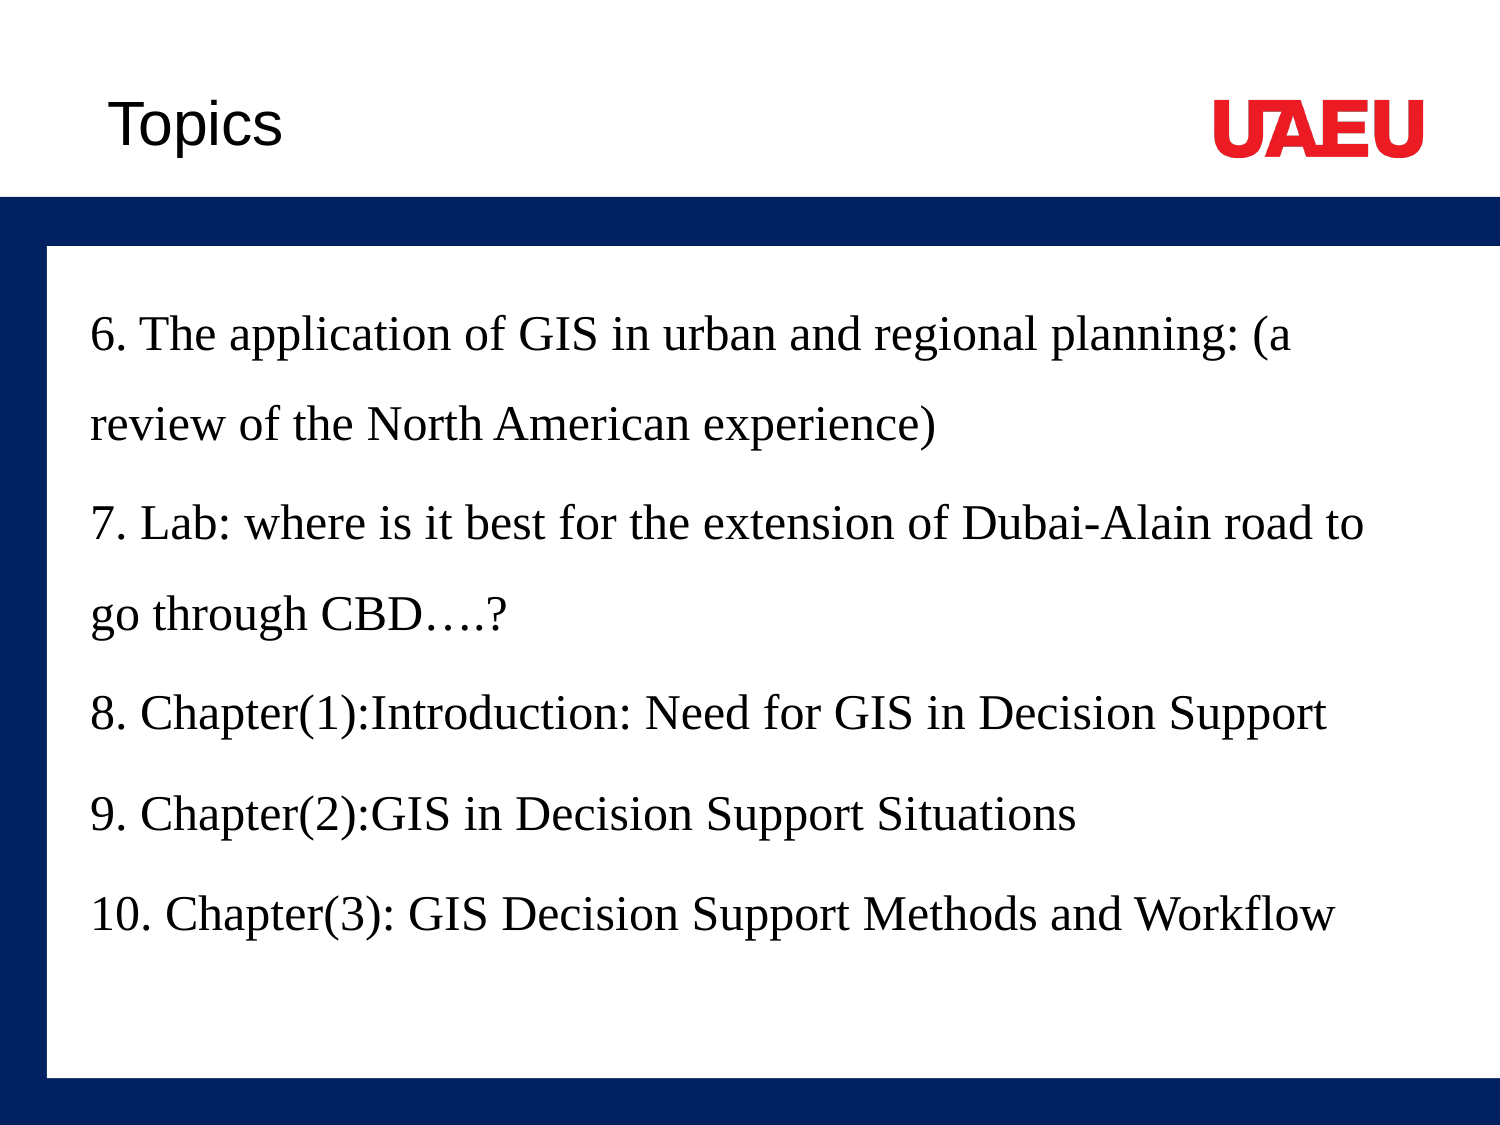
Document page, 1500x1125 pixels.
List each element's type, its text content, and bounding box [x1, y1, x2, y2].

list 6. The application of GIS in urban and regional planning: (a review of the North American experience) 7. Lab: where is it best for the extension of Dubai-Alain road to go through CBD….? 8. Chapter(1):Introduction: Need for GIS in Decision Support 9. Chapter(2):GIS in Decision Support Situations 10. Chapter(3): GIS Decision Support Methods and Workflow [75, 262, 1425, 1063]
picture [1212, 96, 1425, 159]
title Topics [75, 45, 1174, 196]
